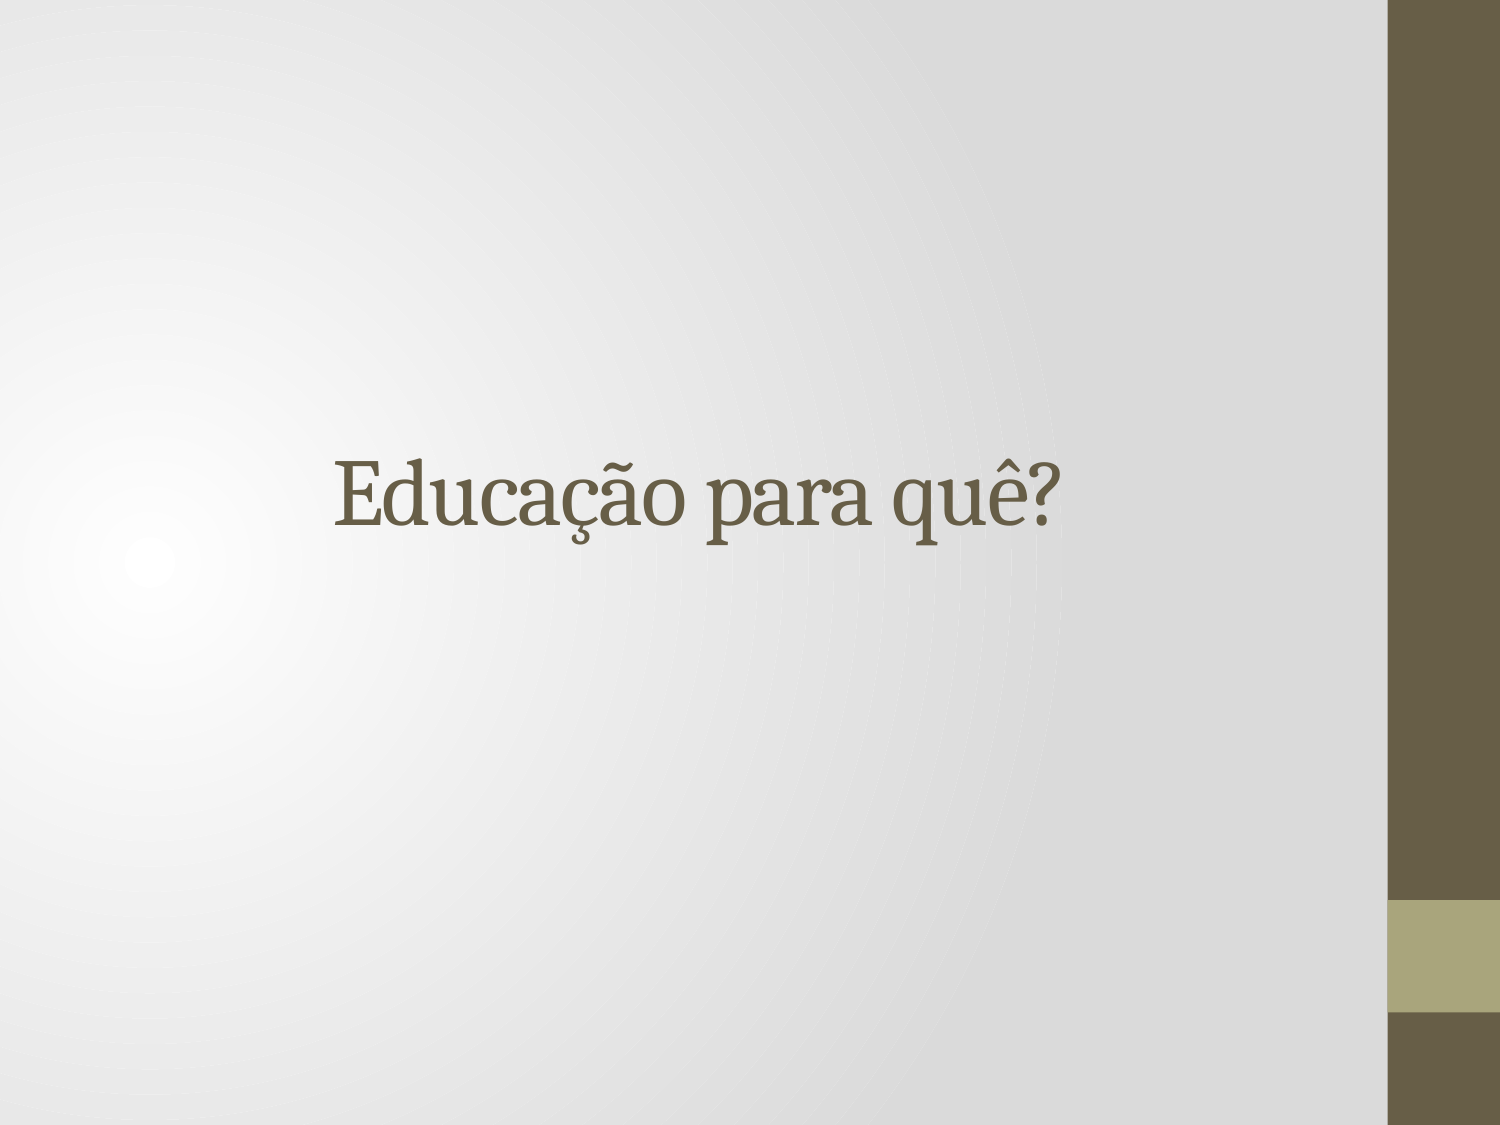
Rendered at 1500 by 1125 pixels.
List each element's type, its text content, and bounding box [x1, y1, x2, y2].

title Educação para quê? [75, 393, 1325, 581]
